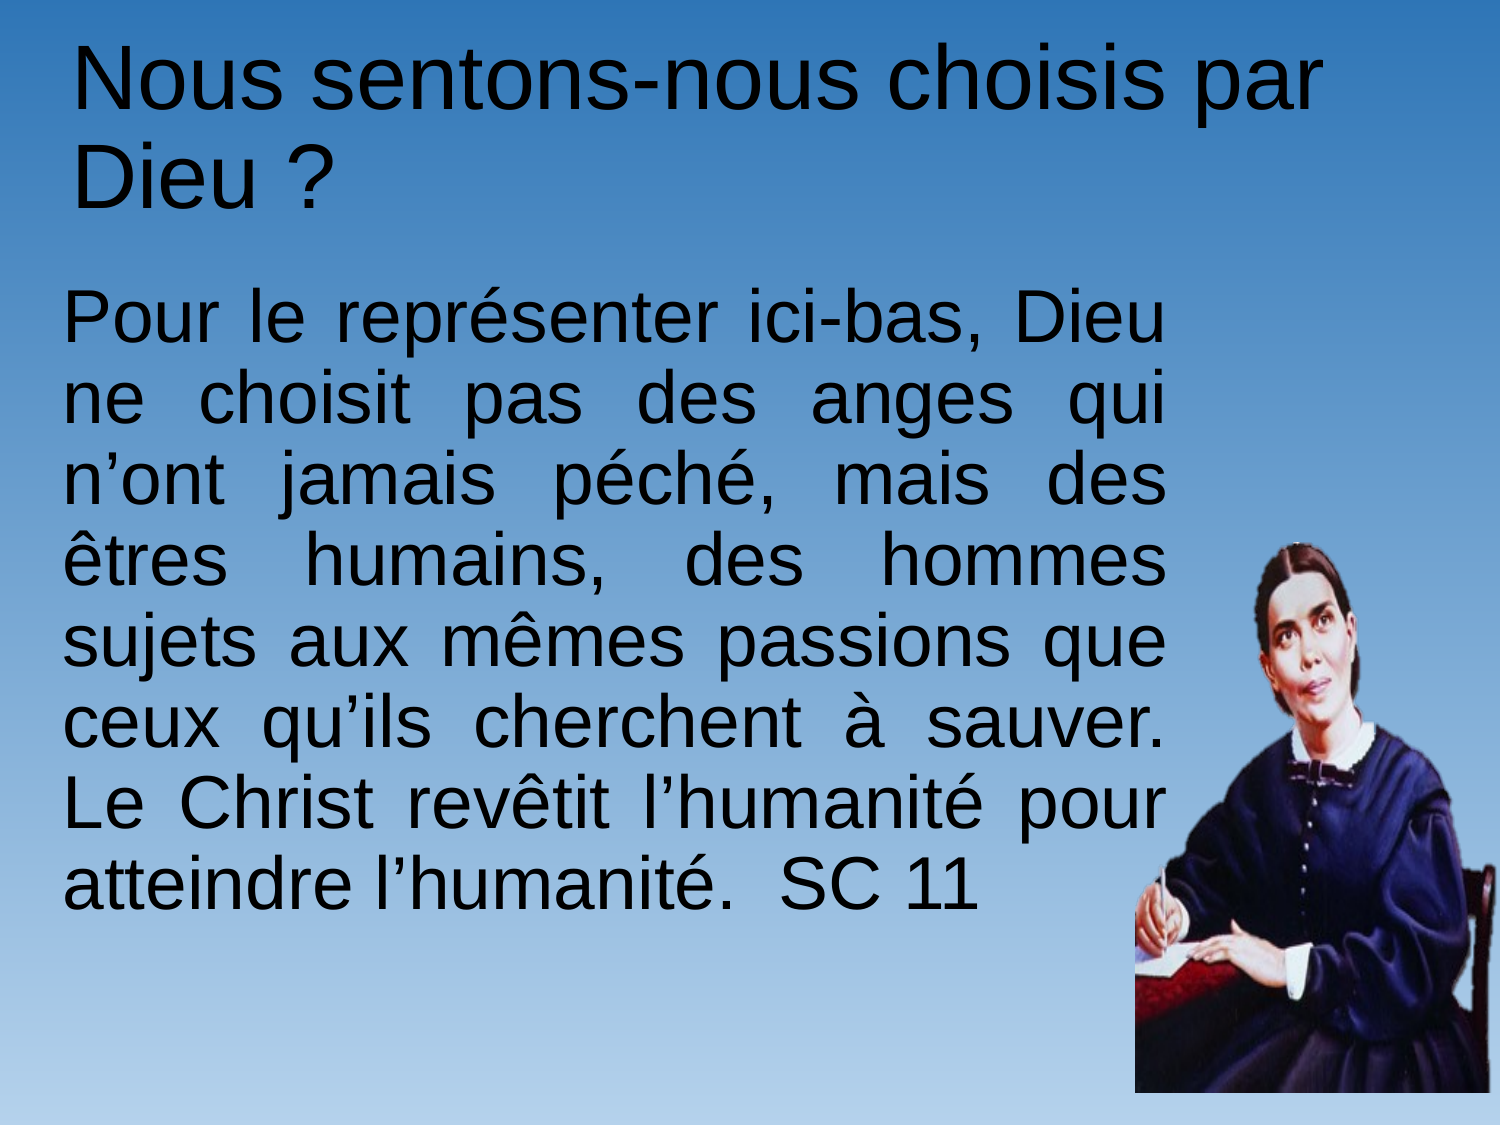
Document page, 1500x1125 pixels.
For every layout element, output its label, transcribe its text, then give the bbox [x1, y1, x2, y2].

picture [1135, 542, 1500, 1093]
title Nous sentons-nous choisis par Dieu ? [56, 20, 1351, 239]
list Pour le représenter ici-bas, Dieu ne choisit pas des anges qui n’ont jamais péché, mais des êtres humains, des hommes sujets aux mêmes passions que ceux qu’ils cherchent à sauver. Le Christ revêtit l’humanité pour atteindre l’humanité. SC 11 [47, 270, 1184, 937]
